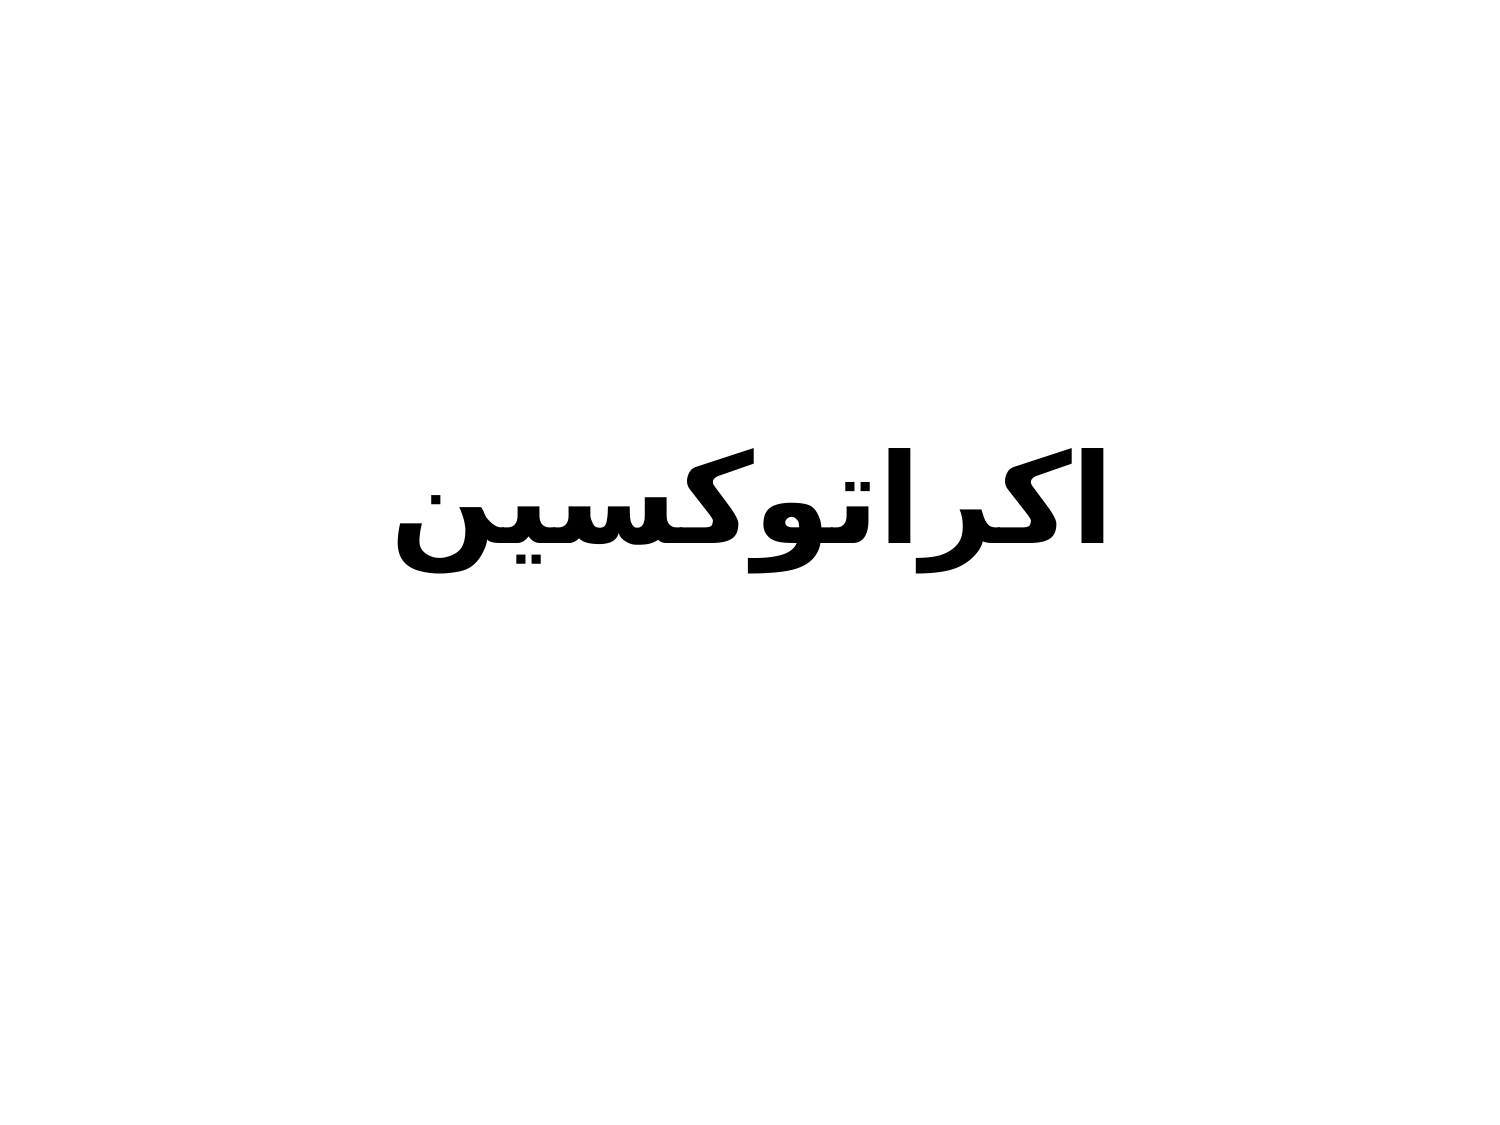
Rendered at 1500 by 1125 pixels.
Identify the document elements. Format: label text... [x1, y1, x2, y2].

title اکراتوکسین [99, 399, 1450, 588]
